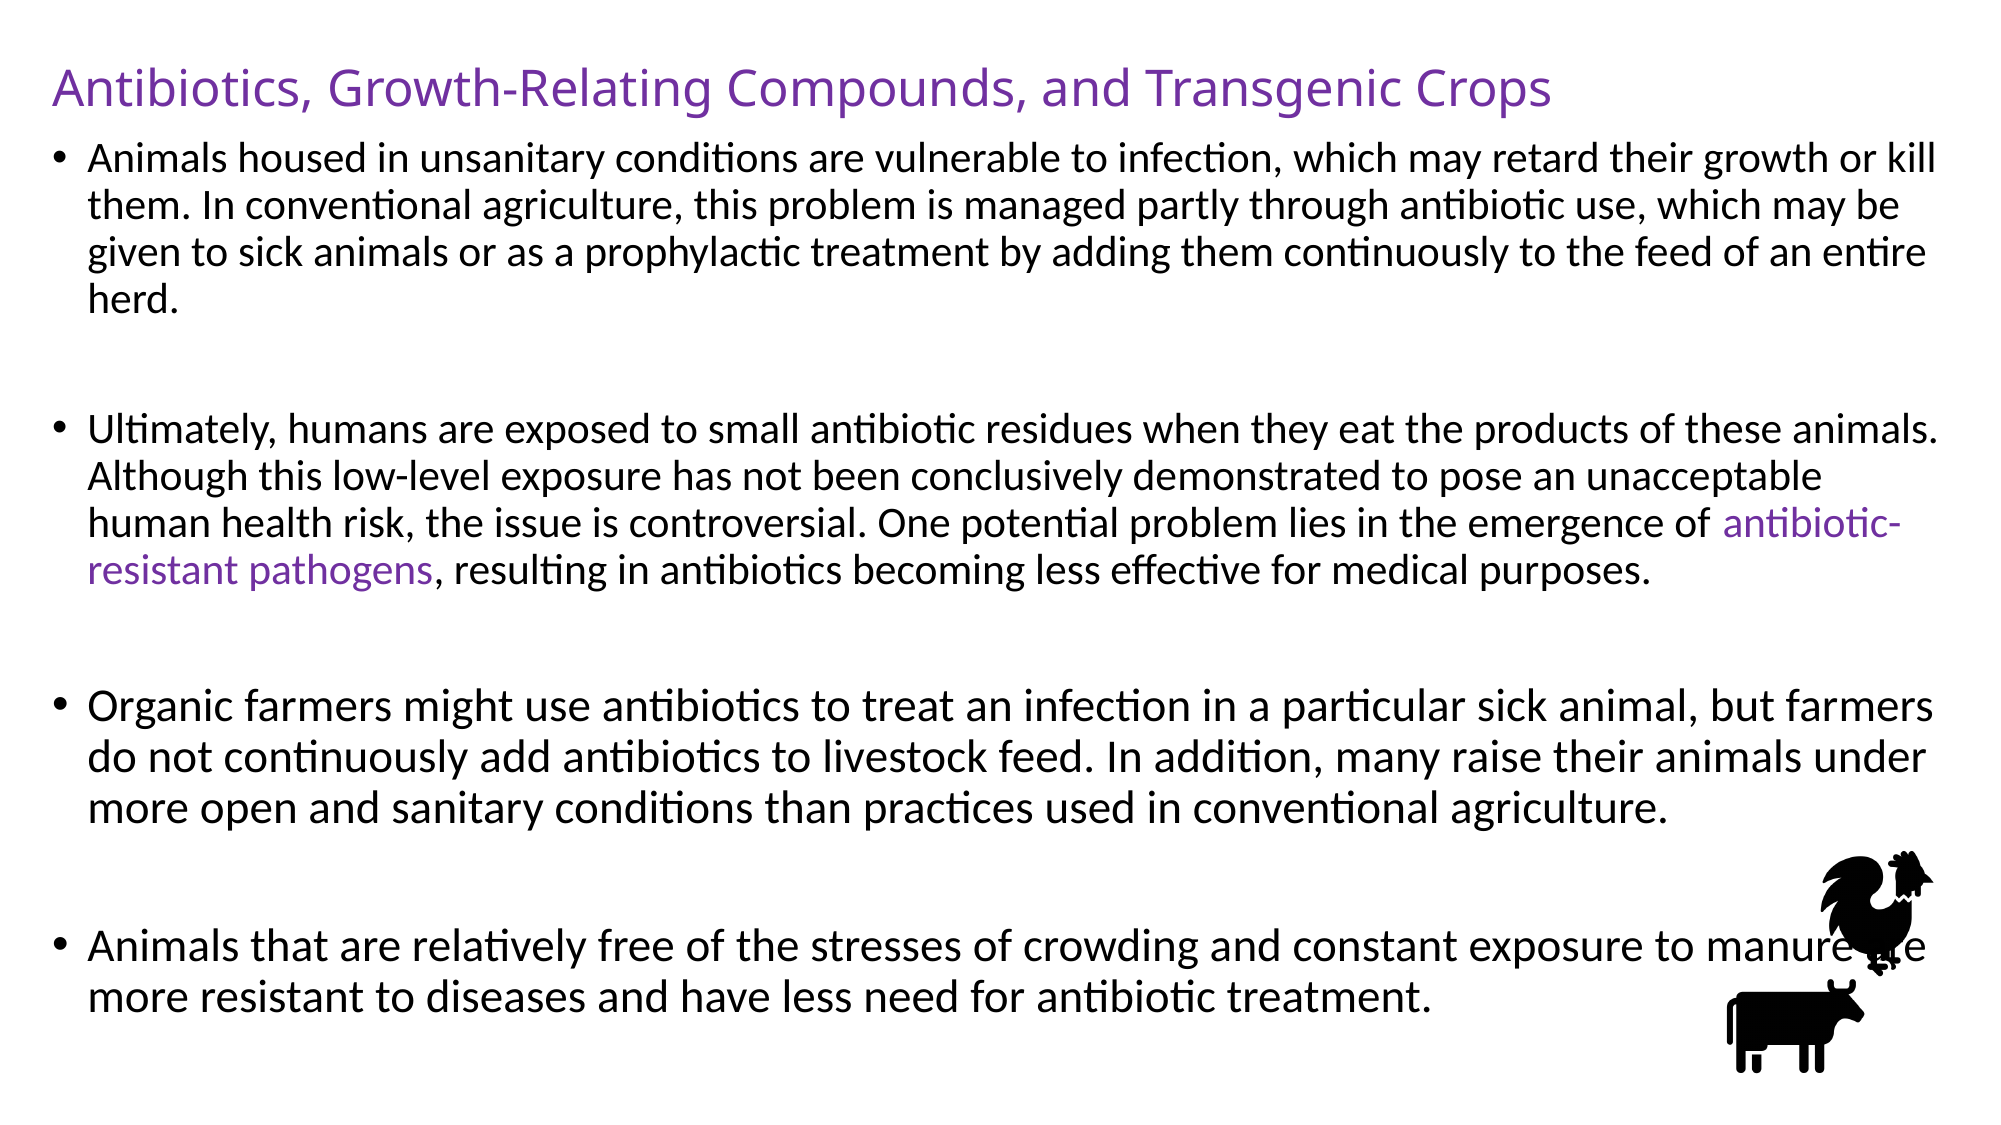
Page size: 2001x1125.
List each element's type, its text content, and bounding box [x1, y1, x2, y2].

list Antibiotics, Growth-Relating Compounds, and Transgenic Crops Animals housed in unsanitary conditions are vulnerable to infection, which may retard their growth or kill them. In conventional agriculture, this problem is managed partly through antibiotic use, which may be given to sick animals or as a prophylactic treatment by adding them continuously to the feed of an entire herd. Ultimately, humans are exposed to small antibiotic residues when they eat the products of these animals. Although this low-level exposure has not been conclusively demonstrated to pose an unacceptable human health risk, the issue is controversial. One potential problem lies in the emergence of antibiotic-resistant pathogens, resulting in antibiotics becoming less effective for medical purposes. Organic farmers might use antibiotics to treat an infection in a particular sick animal, but farmers do not continuously add antibiotics to livestock feed. In addition, many raise their animals under more open and sanitary conditions than practices used in conventional agriculture. Animals that are relatively free of the stresses of crowding and constant exposure to manure are more resistant to diseases and have less need for antibiotic treatment. [37, 55, 1967, 1078]
picture [1720, 838, 1954, 1101]
